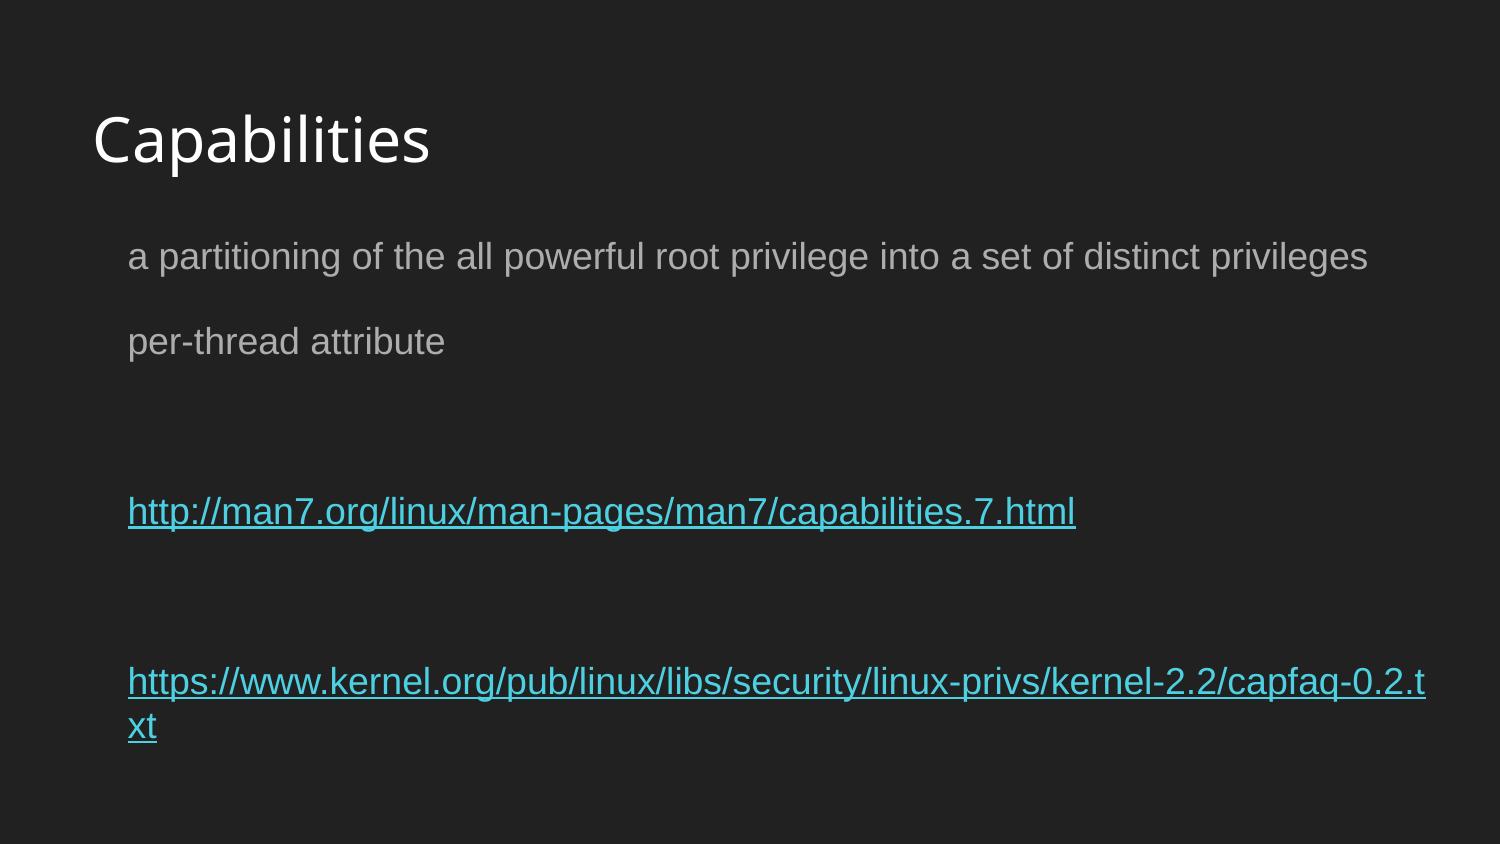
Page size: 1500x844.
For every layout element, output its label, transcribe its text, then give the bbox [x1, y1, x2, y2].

list a partitioning of the all powerful root privilege into a set of distinct privileges per-thread attribute http://man7.org/linux/man-pages/man7/capabilities.7.html https://www.kernel.org/pub/linux/libs/security/linux-privs/kernel-2.2/capfaq-0.2.txt [75, 210, 1451, 754]
title Capabilities [78, 67, 1428, 209]
